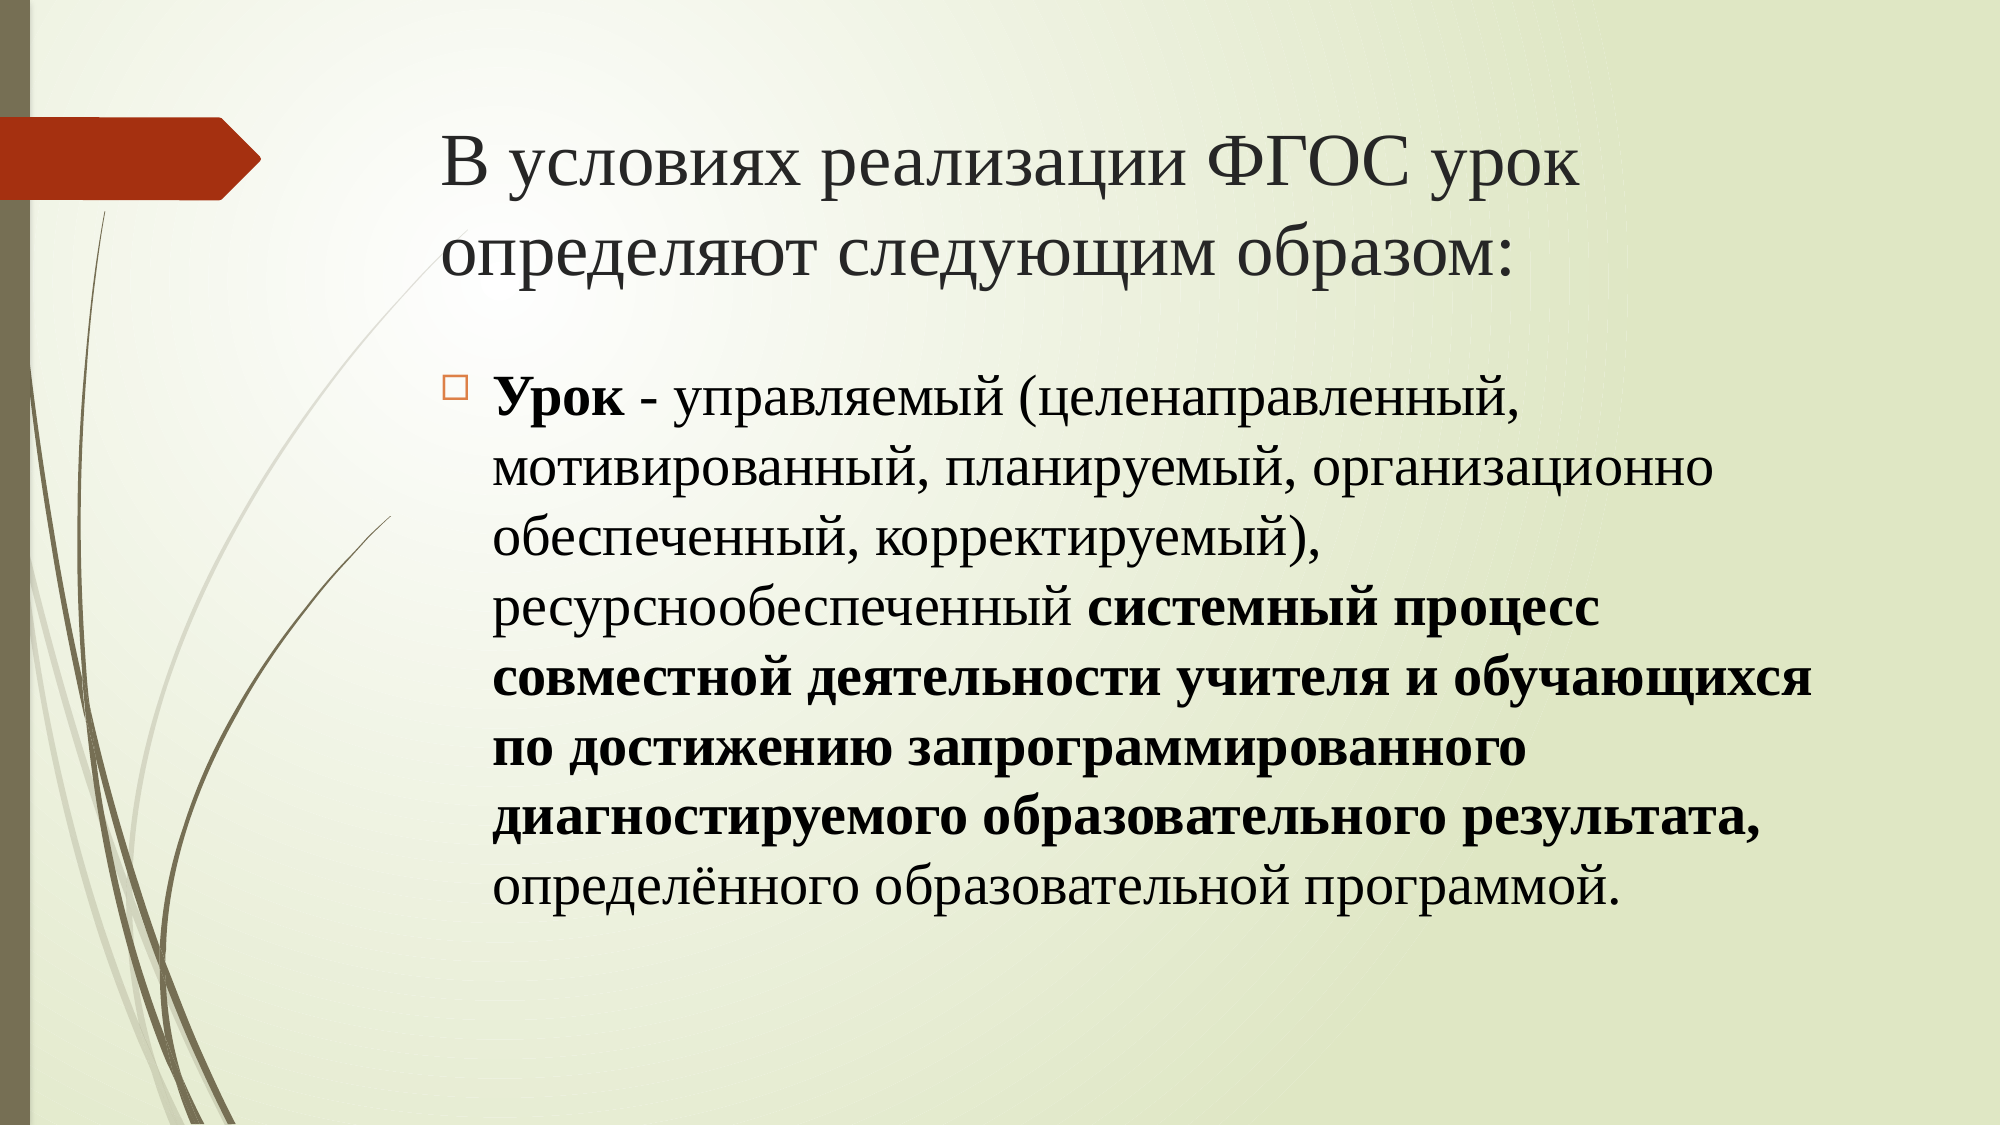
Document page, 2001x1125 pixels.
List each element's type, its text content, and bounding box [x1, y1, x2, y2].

list Урок - управляемый (целенаправленный, мотивированный, планируемый, организационно обеспеченный, корректируемый), ресурснообеспеченный системный процесс совместной деятельности учителя и обучающихся по достижению запрограммированного диагностируемого образовательного результата, определённого образовательной программой. [424, 350, 1888, 970]
title В условиях реализации ФГОС урок определяют следующим образом: [425, 102, 1888, 313]
